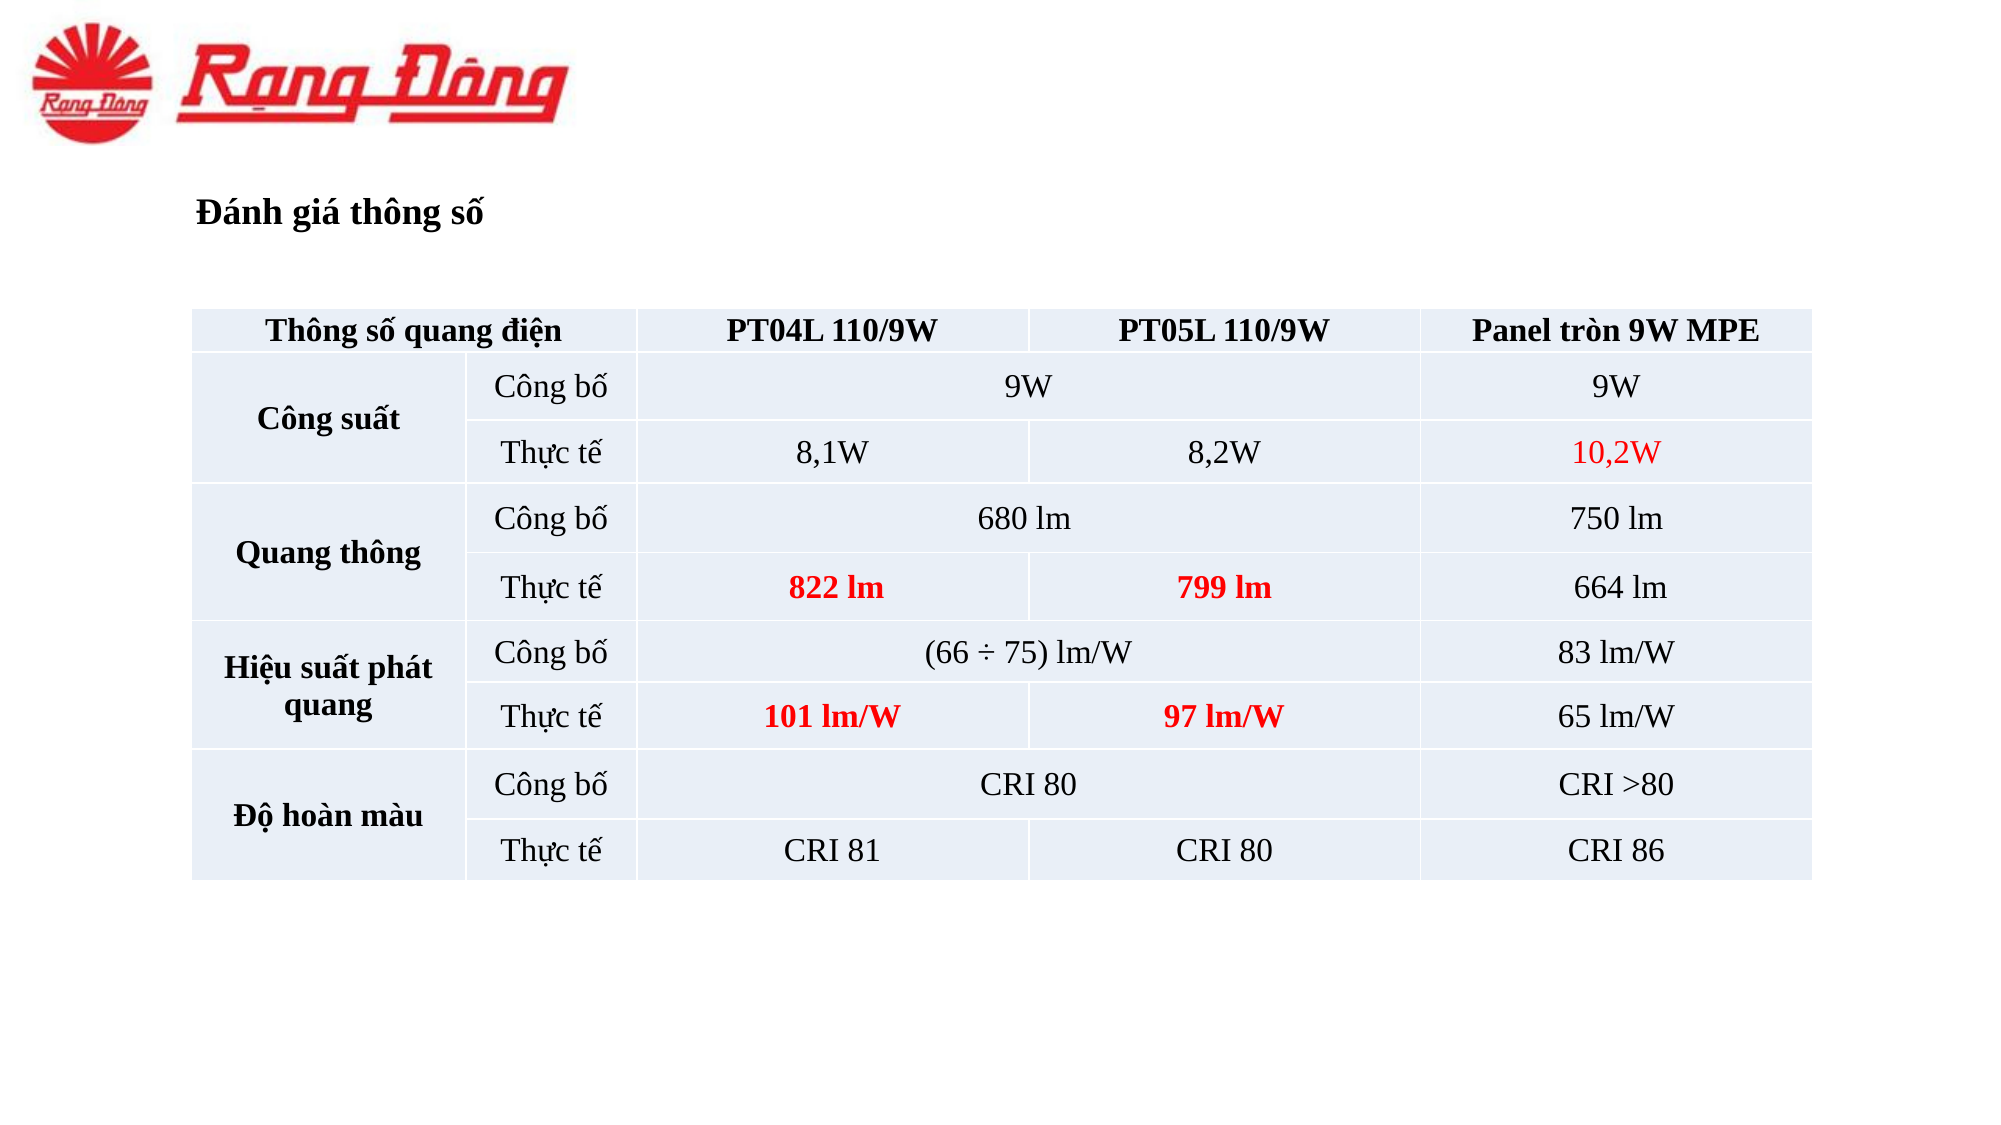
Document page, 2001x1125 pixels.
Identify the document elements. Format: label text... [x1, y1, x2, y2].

table_cell Công bố [467, 621, 636, 681]
table_cell Công bố [467, 484, 636, 552]
table_cell 750 lm [1421, 484, 1812, 552]
table_cell 97 lm/W [1030, 683, 1420, 748]
table_cell 9W [1421, 353, 1812, 419]
table_cell Công bố [467, 353, 636, 419]
text_box Đánh giá thông số [180, 179, 499, 240]
table_cell 83 lm/W [1421, 621, 1812, 681]
table_cell 101 lm/W [638, 683, 1028, 748]
table_header Panel tròn 9W MPE [1421, 309, 1812, 351]
table_header PT04L 110/9W [638, 309, 1028, 351]
table_cell Công suất [192, 353, 465, 482]
table_cell Hiệu suất phát quang [192, 621, 465, 748]
table_cell 65 lm/W [1421, 683, 1812, 748]
table_header Thông số quang điện [192, 309, 636, 351]
table_cell Thực tế [467, 421, 636, 482]
table_cell CRI 81 [638, 820, 1028, 880]
table_cell 799 lm [1030, 553, 1420, 620]
table_cell Thực tế [467, 683, 636, 748]
table_cell 8,2W [1030, 421, 1420, 482]
picture [0, 0, 602, 146]
table_cell 680 lm [638, 484, 1420, 552]
table_cell 822 lm [638, 553, 1028, 620]
table_cell 9W [638, 353, 1420, 419]
table_cell Thực tế [467, 820, 636, 880]
table_cell Thực tế [467, 553, 636, 620]
table_header PT05L 110/9W [1030, 309, 1420, 351]
table_cell 8,1W [638, 421, 1028, 482]
table_cell CRI >80 [1421, 750, 1812, 818]
table_cell Quang thông [192, 484, 465, 620]
table_cell CRI 80 [638, 750, 1420, 818]
table_cell (66 ÷ 75) lm/W [638, 621, 1420, 681]
table_cell Độ hoàn màu [192, 750, 465, 880]
table_cell CRI 86 [1421, 820, 1812, 880]
table_cell CRI 80 [1030, 820, 1420, 880]
table_cell 10,2W [1421, 421, 1812, 482]
table_cell Công bố [467, 750, 636, 818]
table_cell 664 lm [1421, 553, 1812, 620]
